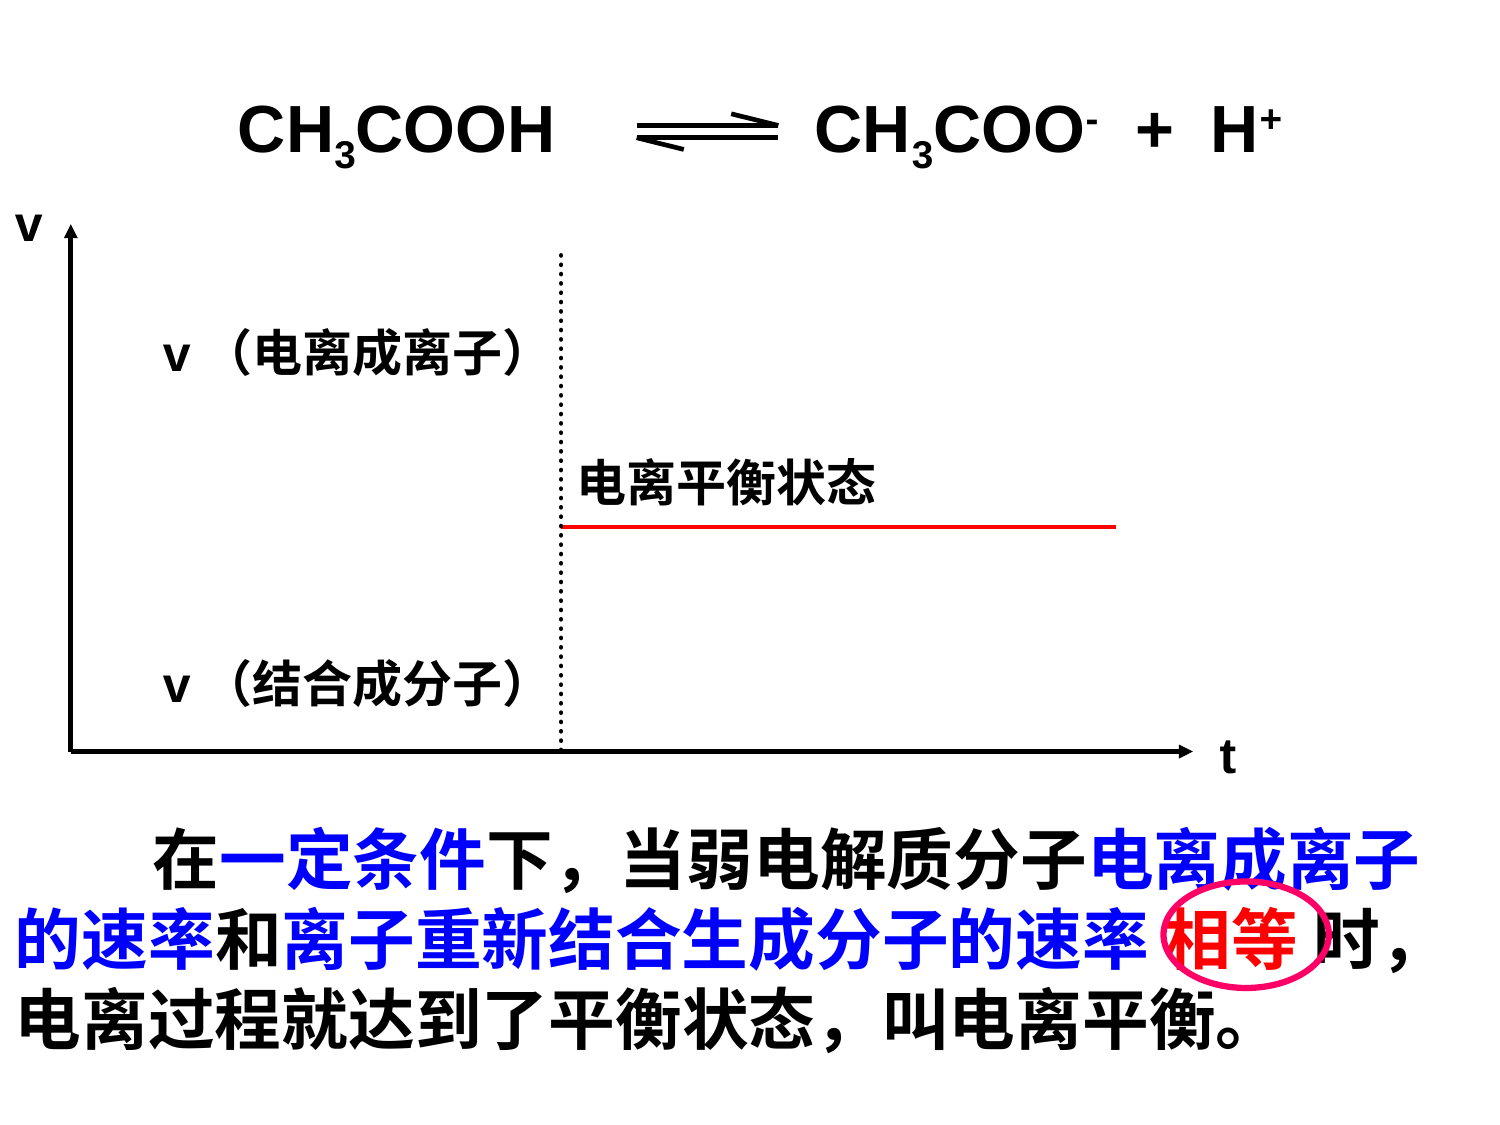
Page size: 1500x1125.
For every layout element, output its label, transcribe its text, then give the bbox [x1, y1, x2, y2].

text_box 在一定条件下，当弱电解质分子电离成离子的速率和离子重新结合生成分子的速率 相等 时，电离过程就达到了平衡状态，叫电离平衡。 [0, 810, 1500, 1066]
text_box [1163, 881, 1329, 988]
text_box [560, 255, 1117, 752]
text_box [218, 77, 1302, 174]
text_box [0, 184, 1288, 792]
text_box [64, 302, 555, 752]
